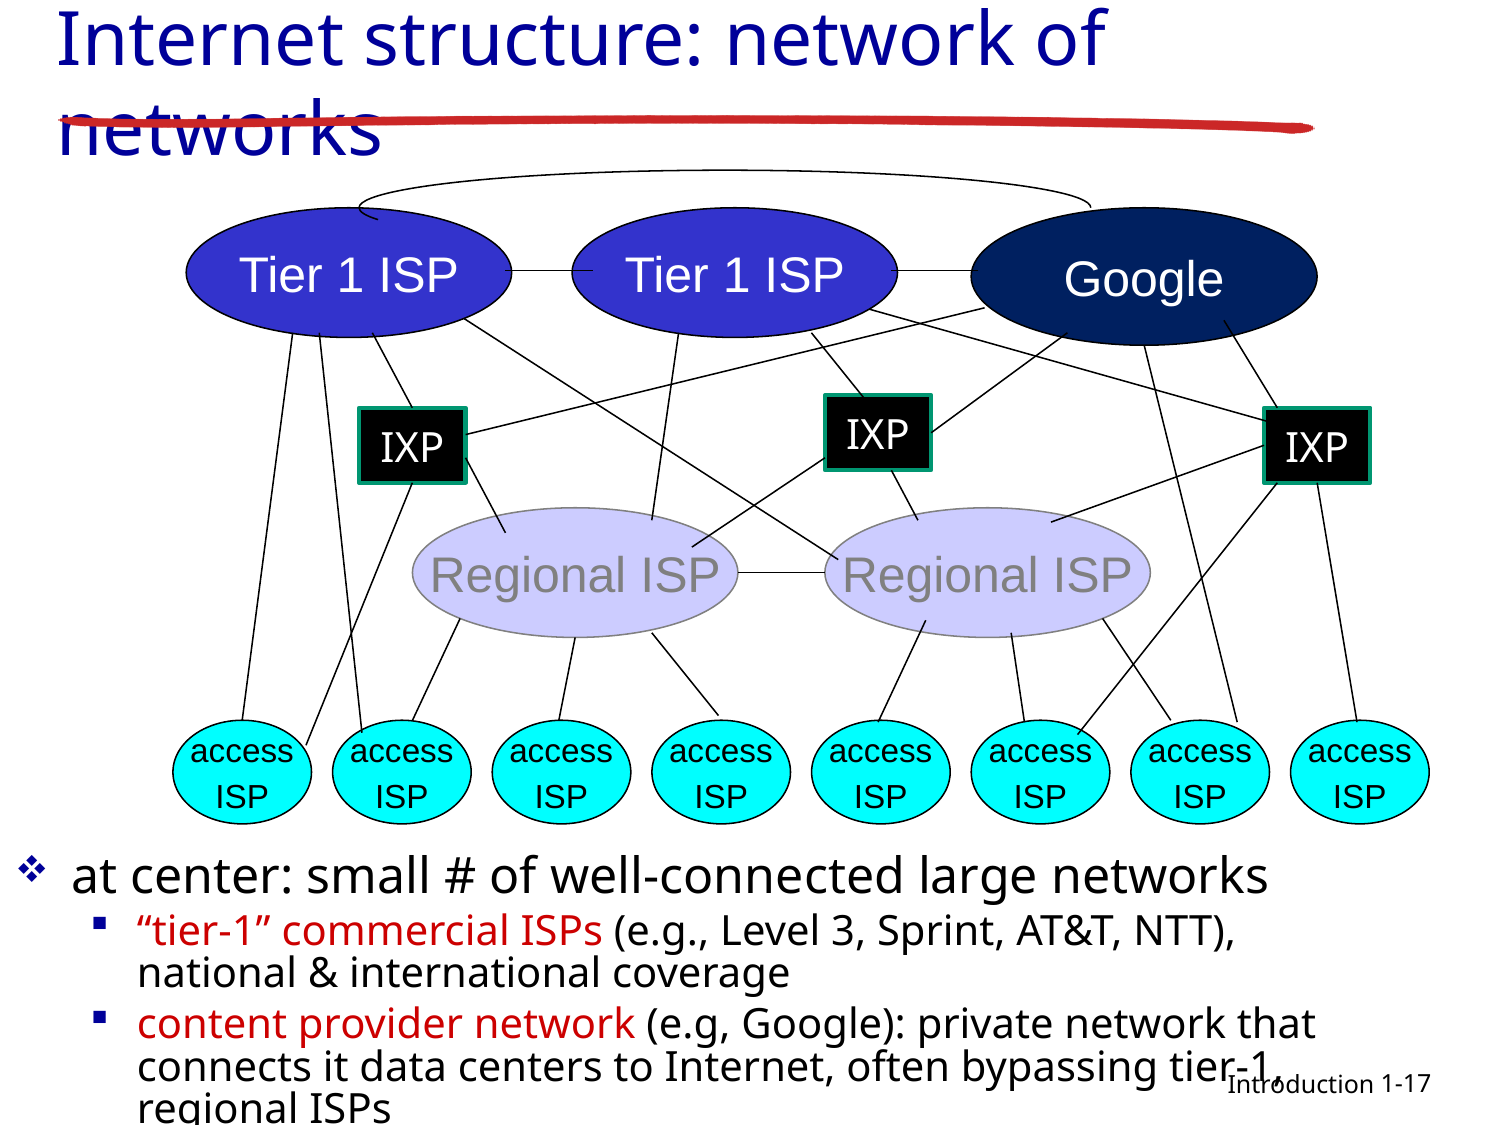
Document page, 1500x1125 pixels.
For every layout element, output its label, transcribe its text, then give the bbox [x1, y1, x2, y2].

picture [53, 110, 1329, 140]
slide_number 1-17 [1365, 1059, 1477, 1106]
title Internet structure: network of networks [41, 27, 1371, 134]
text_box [172, 169, 1430, 825]
list at center: small # of well-connected large networks “tier-1” commercial ISPs (e.g., Level 3, Sprint, AT&T, NTT), national & international coverage content provider network (e.g, Google): private network that connects it data centers to Internet, often bypassing tier-1, regional ISPs [0, 844, 1385, 1125]
